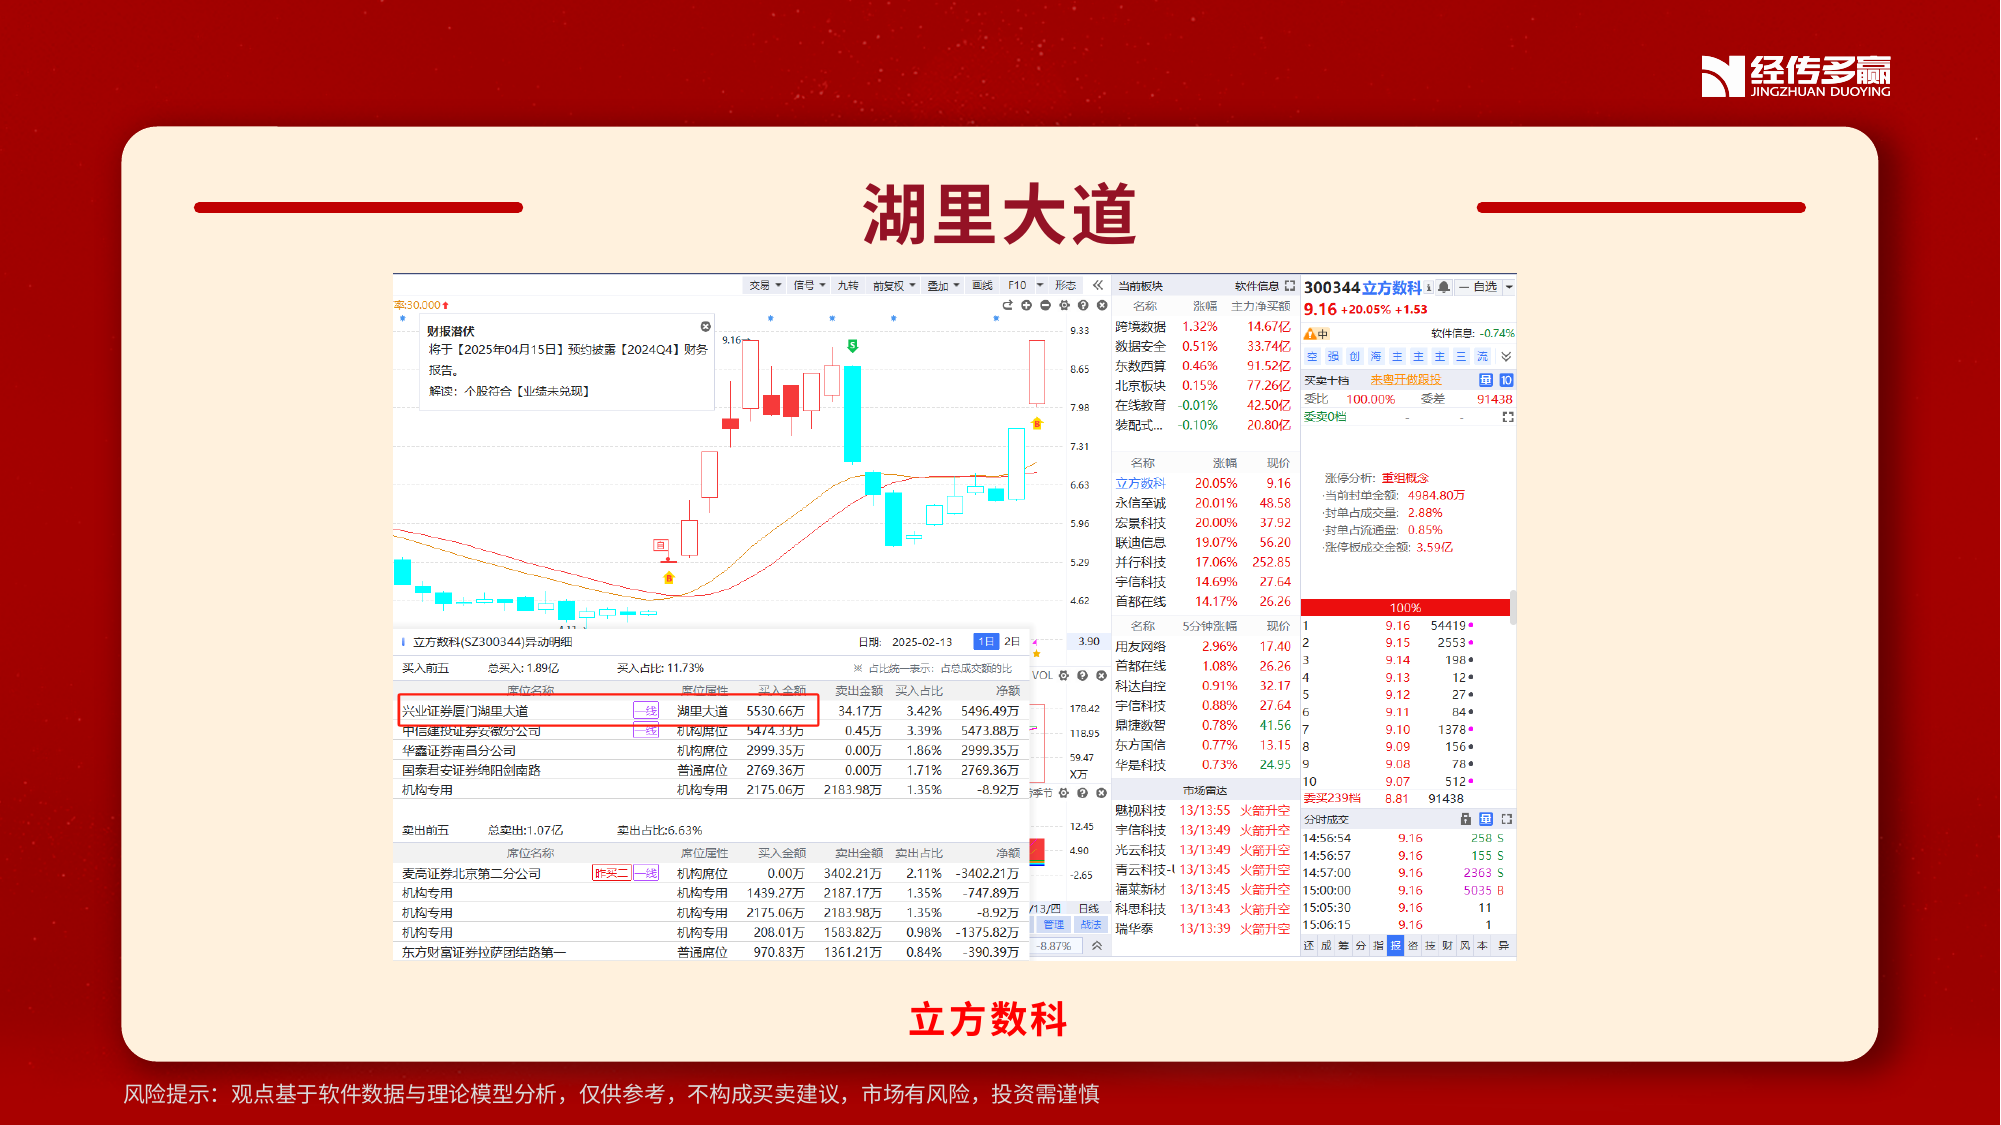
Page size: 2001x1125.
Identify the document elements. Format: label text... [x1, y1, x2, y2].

list 湖里大道 [517, 150, 1483, 259]
picture [0, 0, 2000, 1125]
list 立方数科 [611, 975, 1300, 1065]
